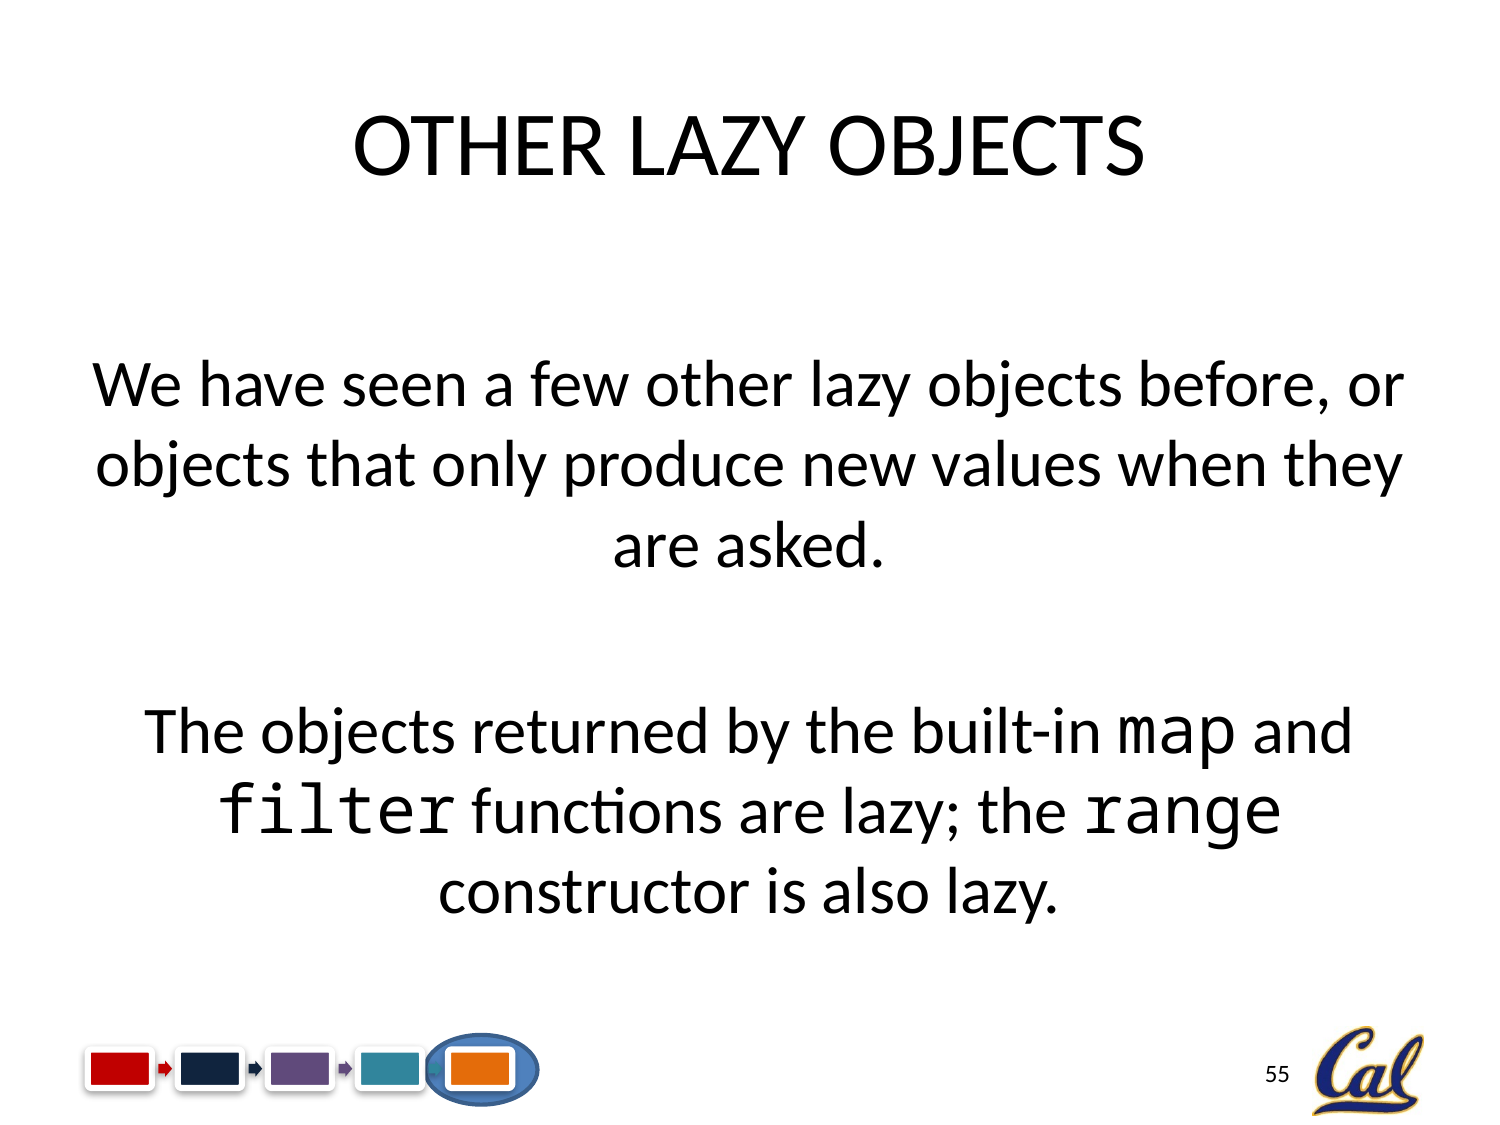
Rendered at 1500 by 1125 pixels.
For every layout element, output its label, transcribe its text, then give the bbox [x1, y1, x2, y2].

list We have seen a few other lazy objects before, or objects that only produce new values when they are asked. The objects returned by the built-in map and filter functions are lazy; the range constructor is also lazy. [75, 262, 1425, 1005]
picture [1312, 1026, 1424, 1116]
title Other Lazy Objects [75, 45, 1425, 233]
